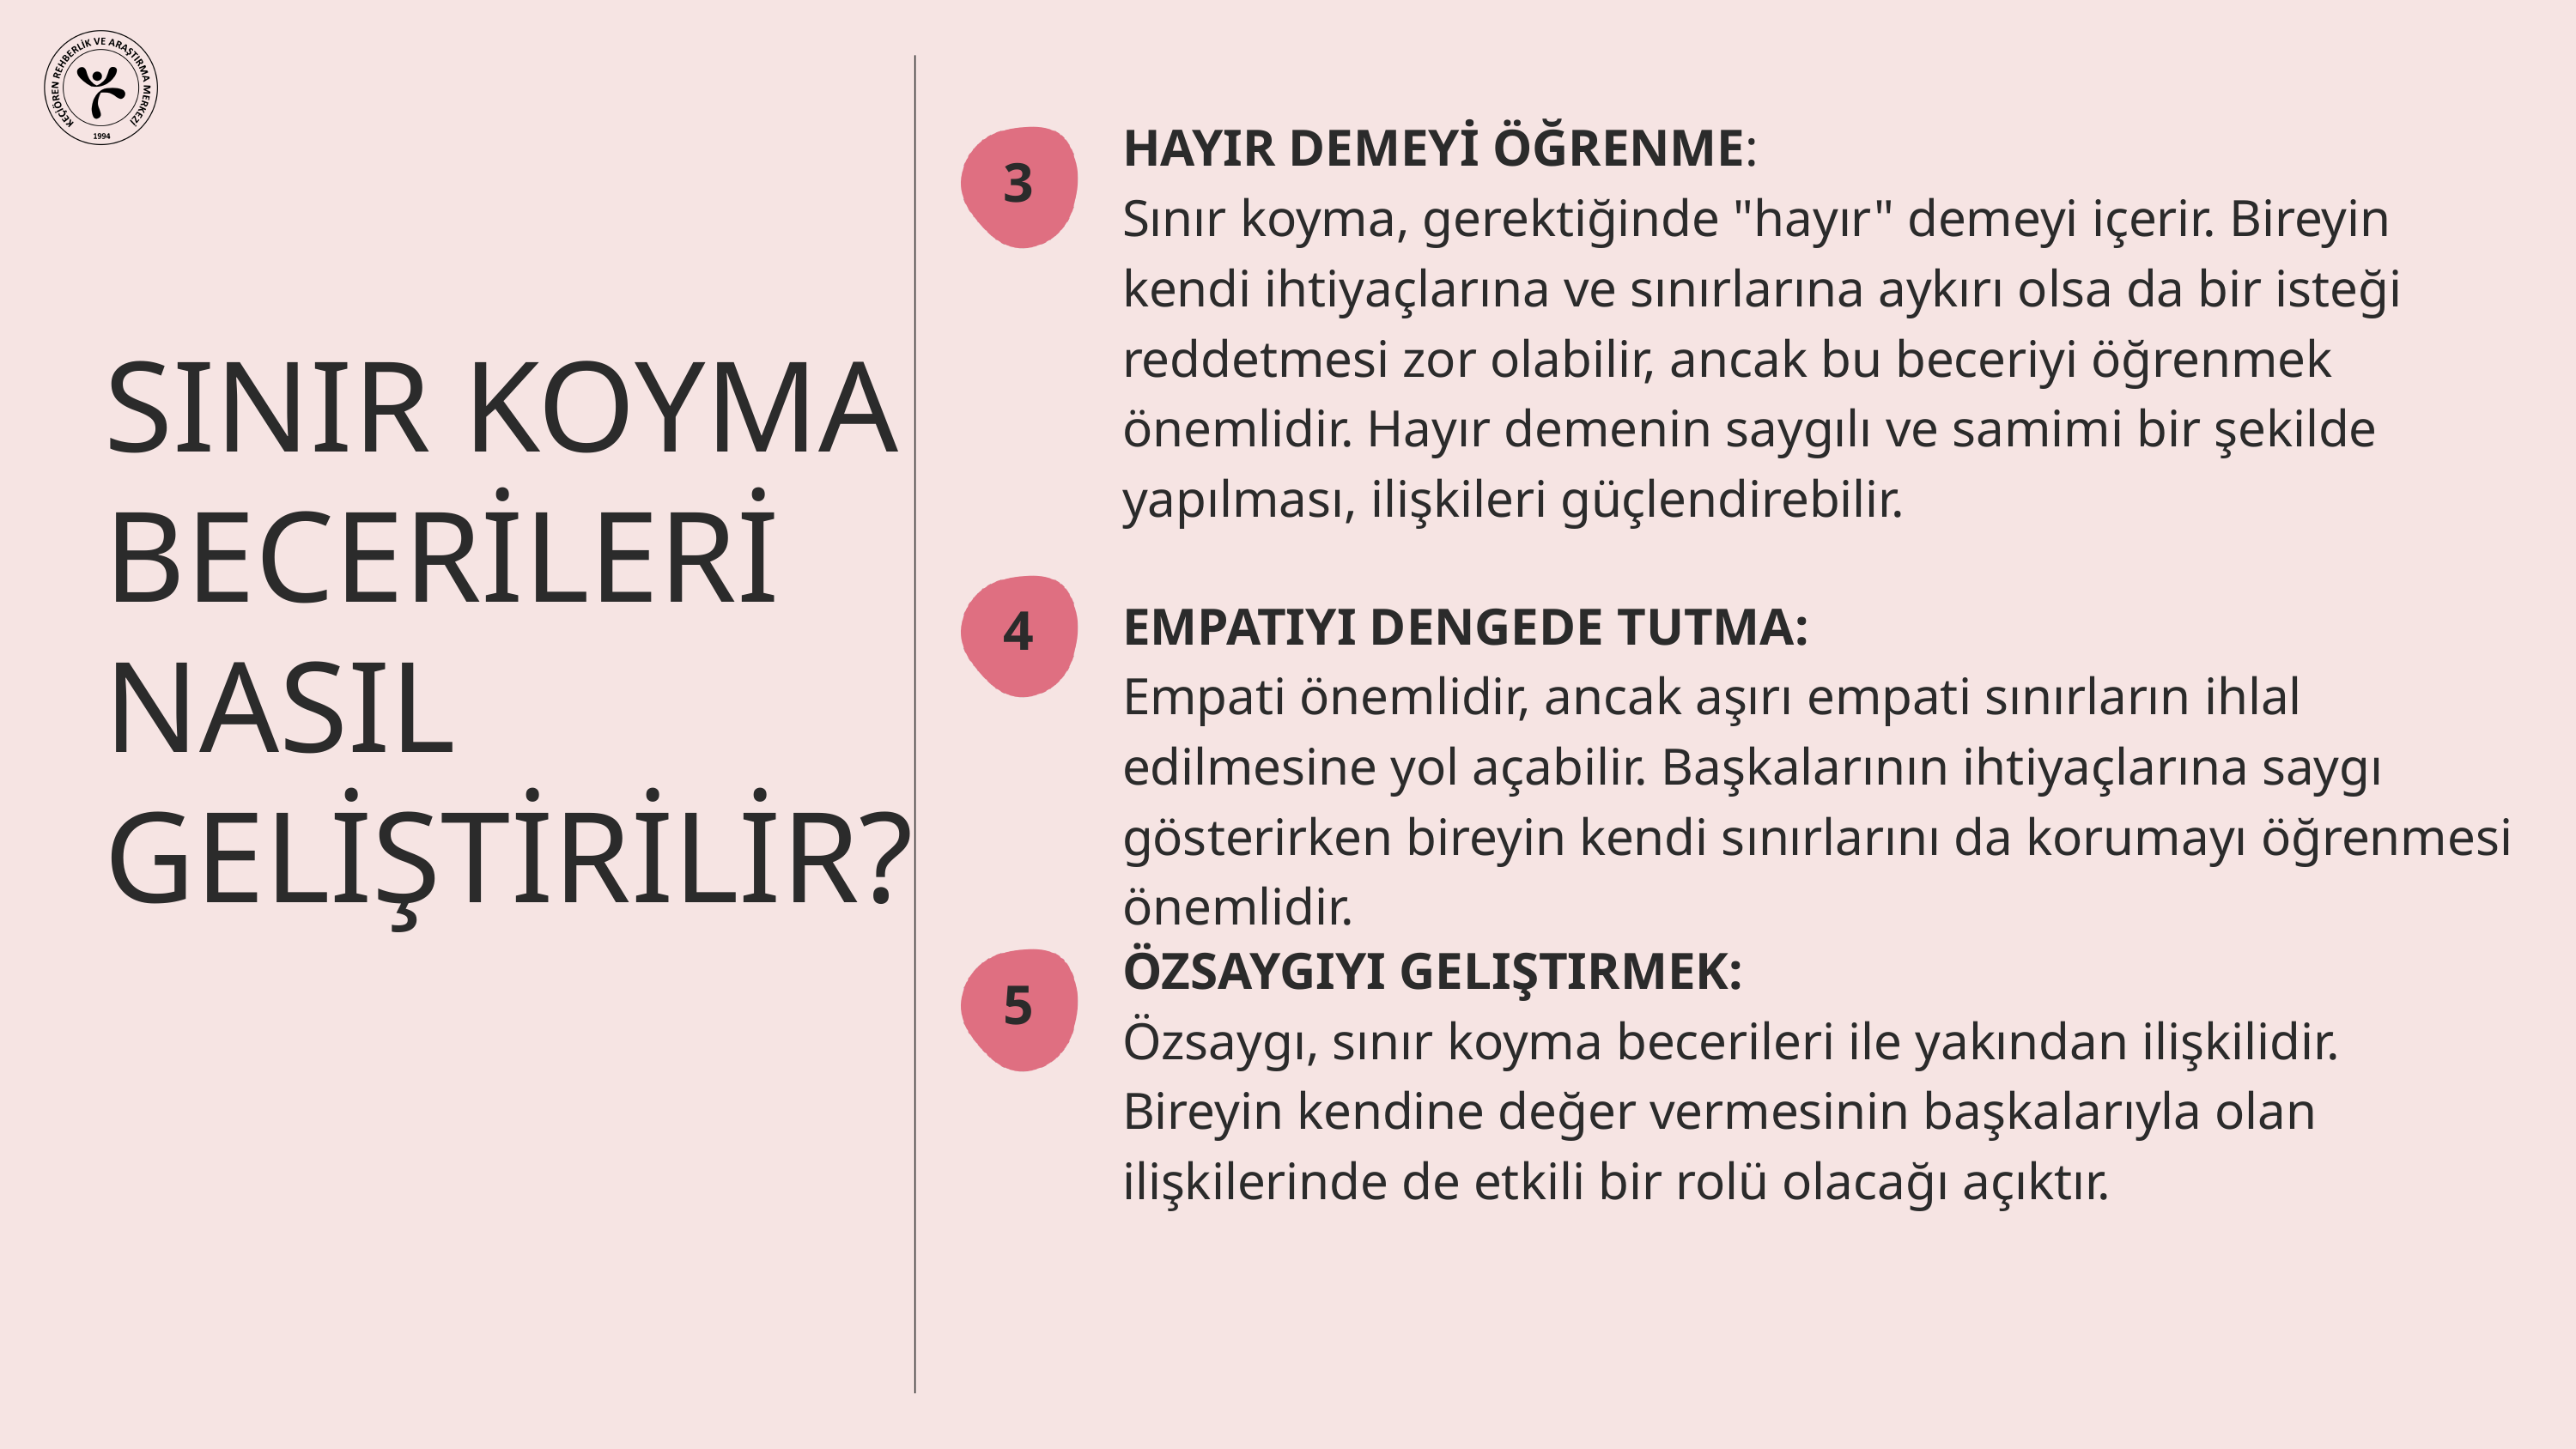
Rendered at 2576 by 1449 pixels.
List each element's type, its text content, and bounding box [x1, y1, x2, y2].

text_box ÖZSAYGIYI GELIŞTIRMEK: Özsaygı, sınır koyma becerileri ile yakından ilişkilidir. Bireyin kendine değer vermesinin başkalarıyla olan ilişkilerinde de etkili bir rolü olacağı açıktır. [1122, 929, 2423, 1210]
text_box SINIR KOYMA BECERİLERİ NASIL GELİŞTİRİLİR? [104, 326, 914, 928]
text_box [959, 126, 1078, 249]
text_box [959, 575, 1078, 698]
text_box [959, 949, 1078, 1072]
text_box 4 [984, 585, 1054, 662]
text_box [42, 29, 160, 147]
text_box 5 [984, 960, 1054, 1036]
text_box EMPATIYI DENGEDE TUTMA: Empati önemlidir, ancak aşırı empati sınırların ihlal edilmesine yol açabilir. Başkalarının ihtiyaçlarına saygı gösterirken bireyin kendi sınırlarını da korumayı öğrenmesi önemlidir. [1122, 585, 2541, 1006]
text_box 3 [984, 137, 1054, 213]
text_box HAYIR DEMEYİ ÖĞRENME: Sınır koyma, gerektiğinde "hayır" demeyi içerir. Bireyin kendi ihtiyaçlarına ve sınırlarına aykırı olsa da bir isteği reddetmesi zor olabilir, ancak bu beceriyi öğrenmek önemlidir. Hayır demenin saygılı ve samimi bir şekilde yapılması, ilişkileri güçlendirebilir. [1122, 106, 2500, 528]
